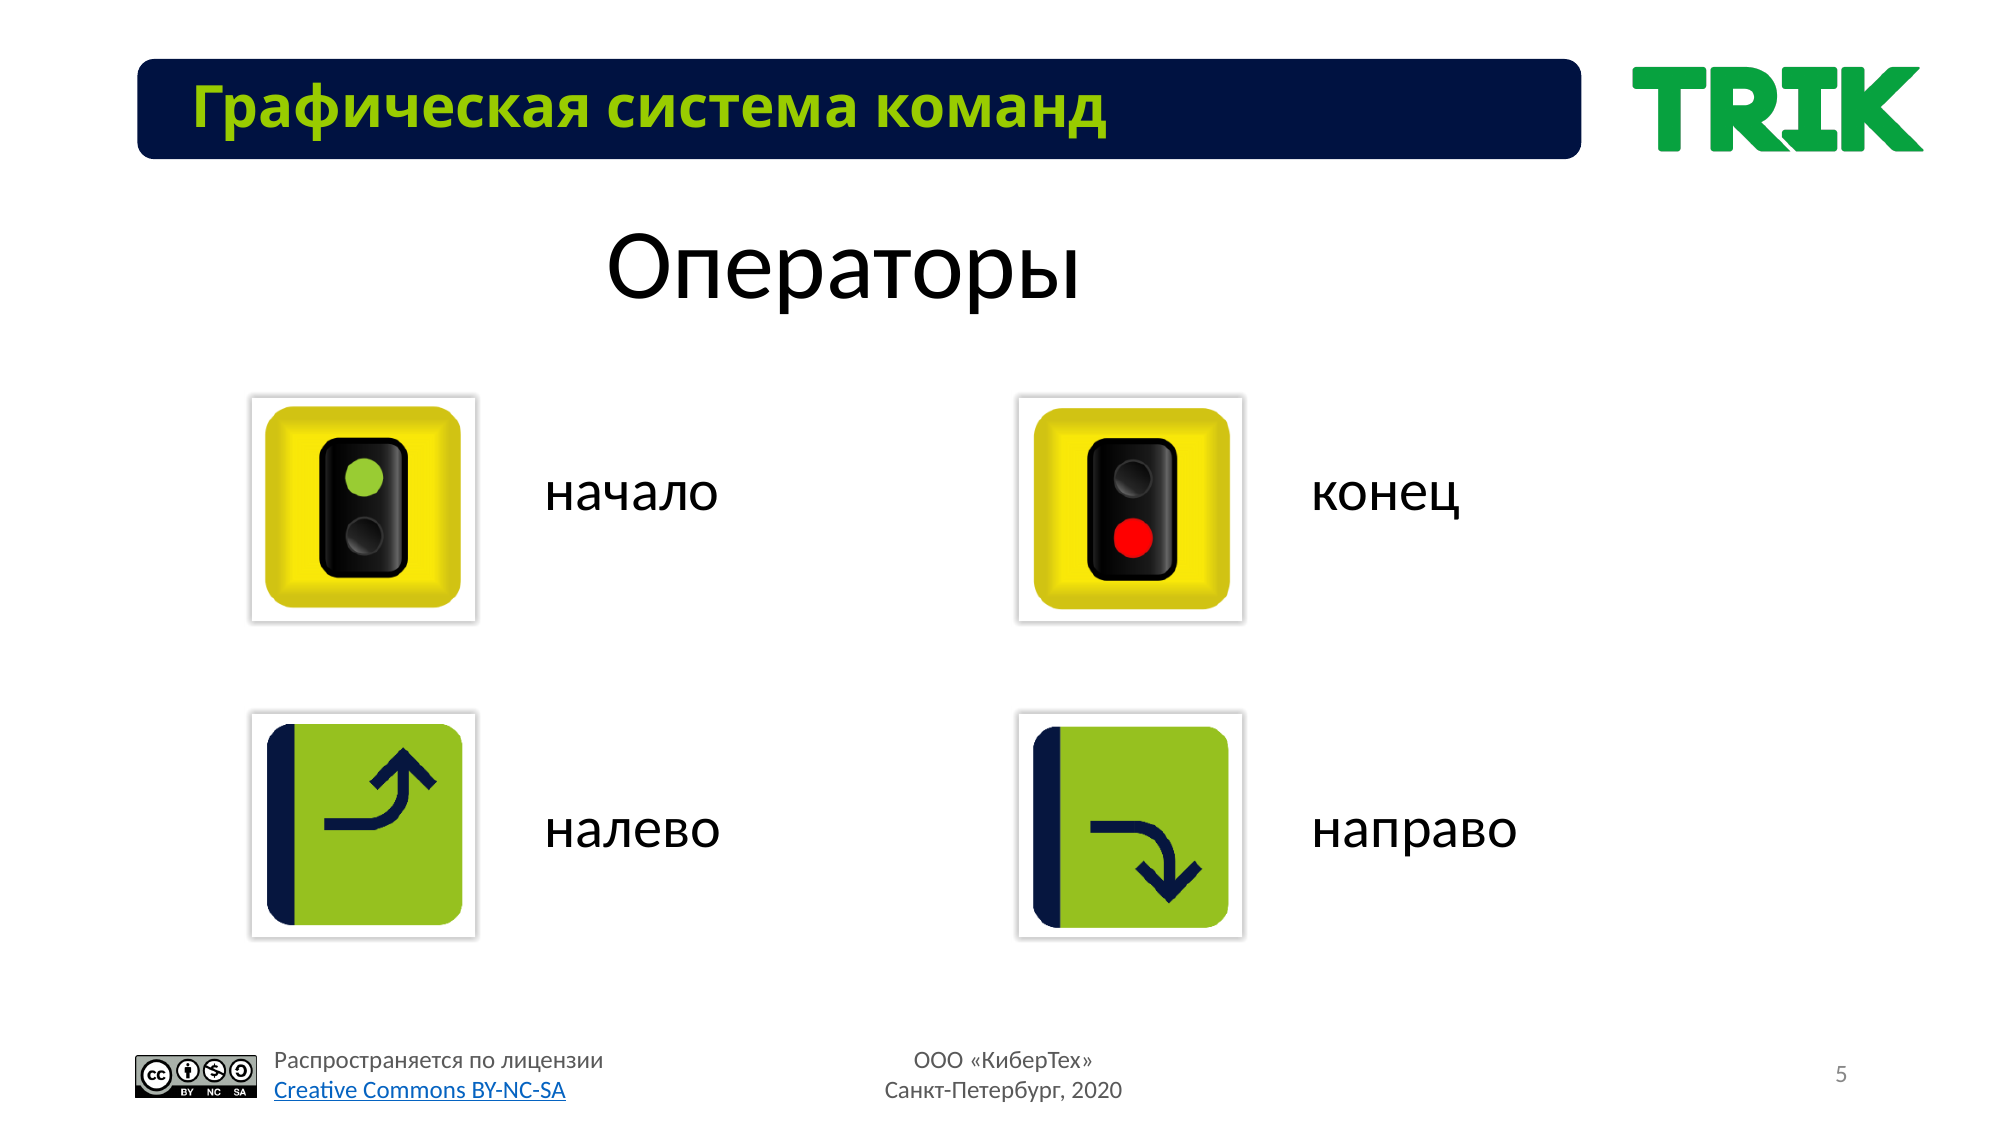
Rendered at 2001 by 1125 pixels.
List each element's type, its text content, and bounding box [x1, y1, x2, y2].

picture [243, 390, 481, 628]
text_box 5 [1412, 1042, 1863, 1103]
text_box конец [1296, 444, 1597, 530]
text_box направо [1296, 781, 1660, 867]
picture [1010, 390, 1248, 628]
picture [1631, 64, 1924, 154]
text_box начало [529, 444, 830, 530]
text_box налево [529, 781, 829, 867]
picture [243, 706, 481, 943]
text_box Операторы [591, 191, 1116, 327]
picture [1010, 706, 1248, 943]
text_box Графическая система команд [177, 70, 1530, 171]
picture [135, 1055, 257, 1098]
